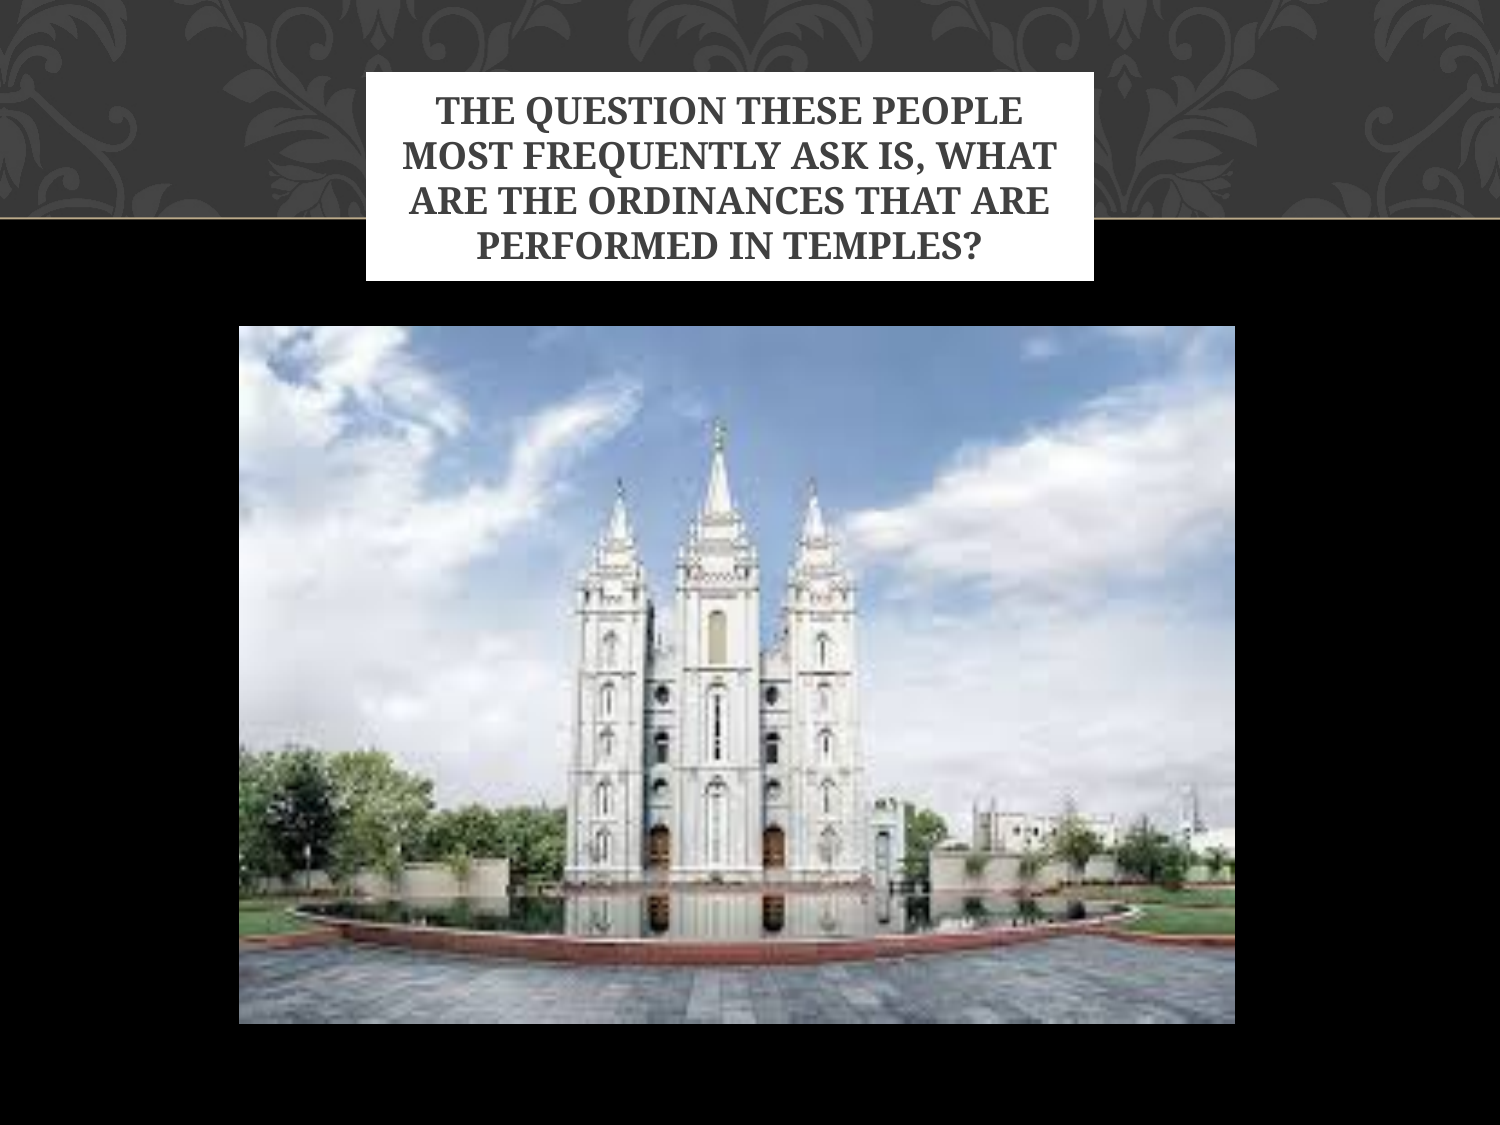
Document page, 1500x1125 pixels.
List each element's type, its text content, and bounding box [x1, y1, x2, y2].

title The question these people most frequently ask is, what are the ordinances that are performed in temples? [366, 72, 1094, 281]
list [239, 326, 1235, 1024]
